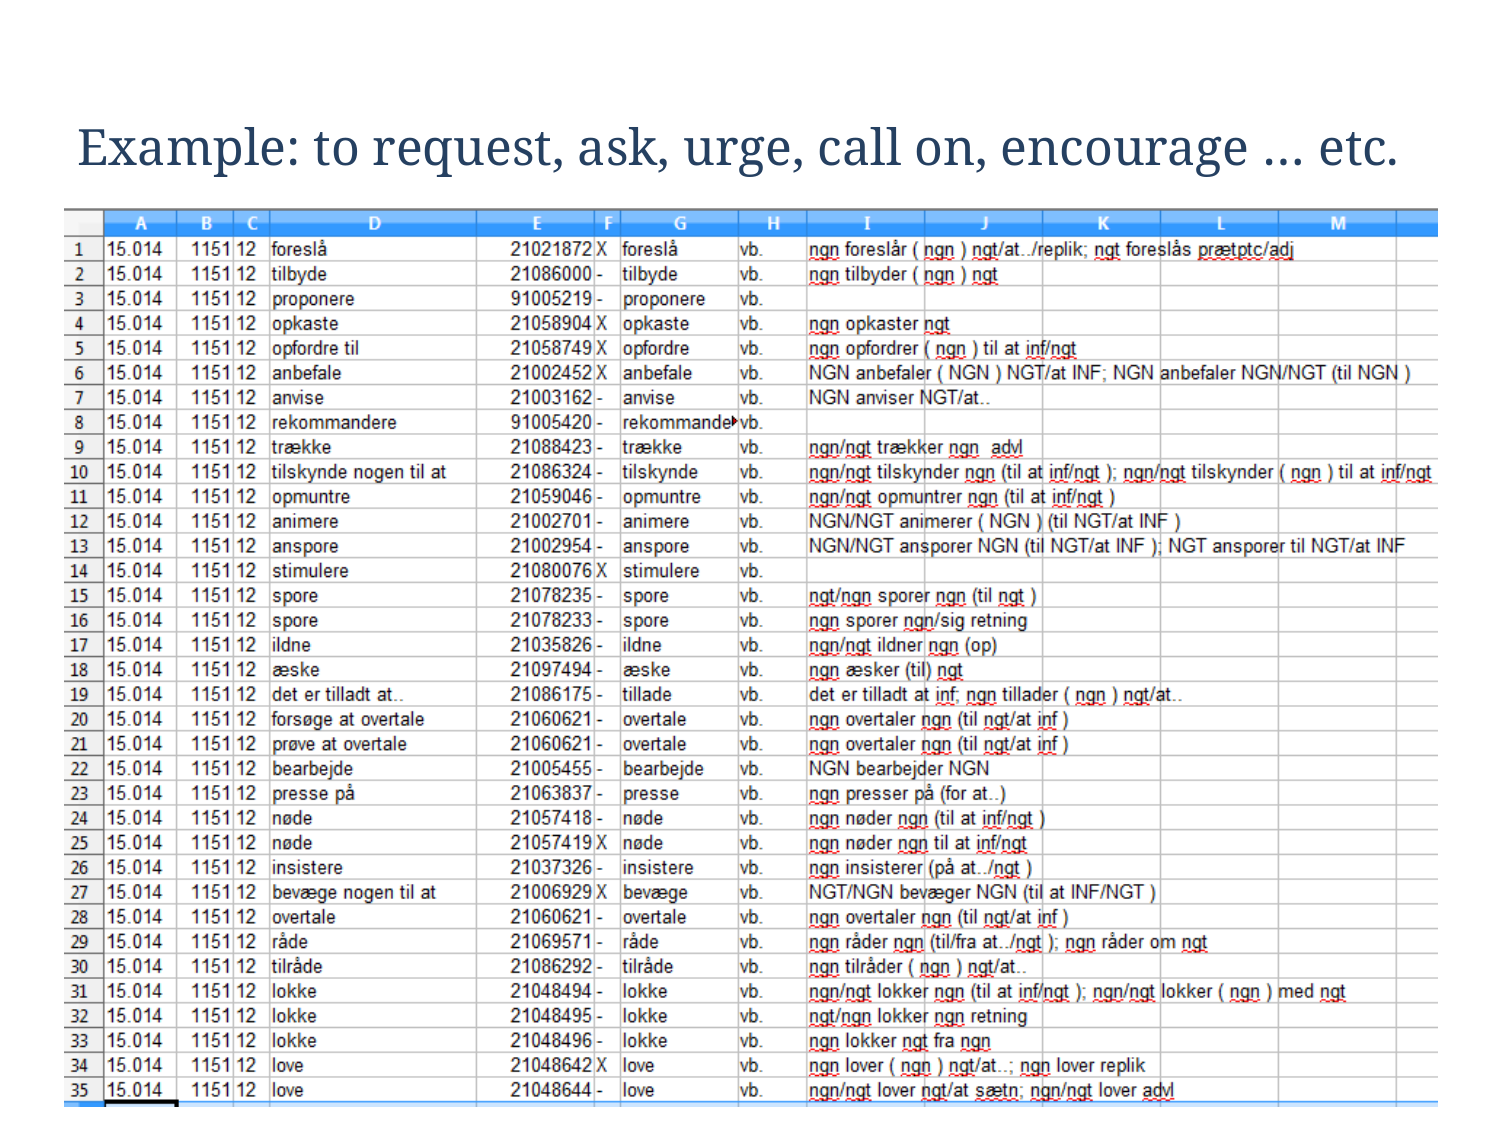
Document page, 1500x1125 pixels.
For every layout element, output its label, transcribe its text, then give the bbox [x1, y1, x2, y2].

text_box Example: to request, ask, urge, call on, encourage … etc. [45, 30, 1500, 202]
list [64, 207, 1439, 1108]
